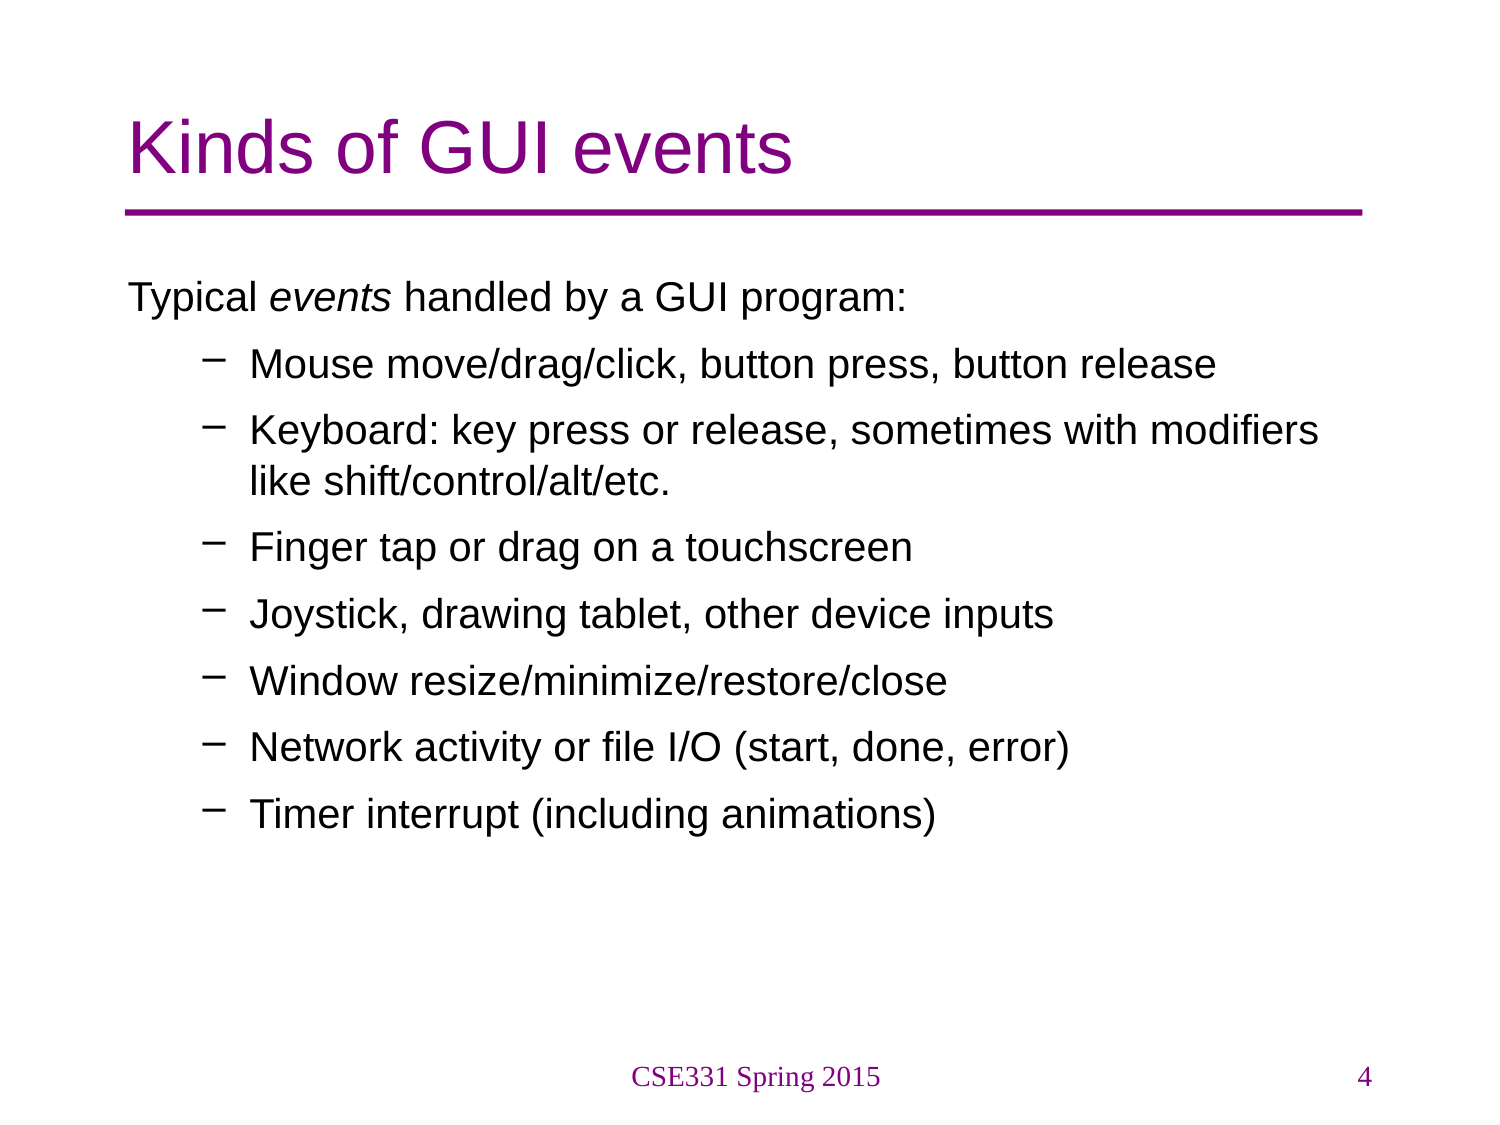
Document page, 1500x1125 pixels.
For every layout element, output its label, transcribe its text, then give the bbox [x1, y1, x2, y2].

list Typical events handled by a GUI program: Mouse move/drag/click, button press, button release Keyboard: key press or release, sometimes with modifiers like shift/control/alt/etc. Finger tap or drag on a touchscreen Joystick, drawing tablet, other device inputs Window resize/minimize/restore/close Network activity or file I/O (start, done, error) Timer interrupt (including animations) [112, 262, 1388, 1000]
slide_number 4 [1074, 1049, 1388, 1125]
title Kinds of GUI events [112, 50, 1388, 238]
footer CSE331 Spring 2015 [474, 1049, 1038, 1125]
